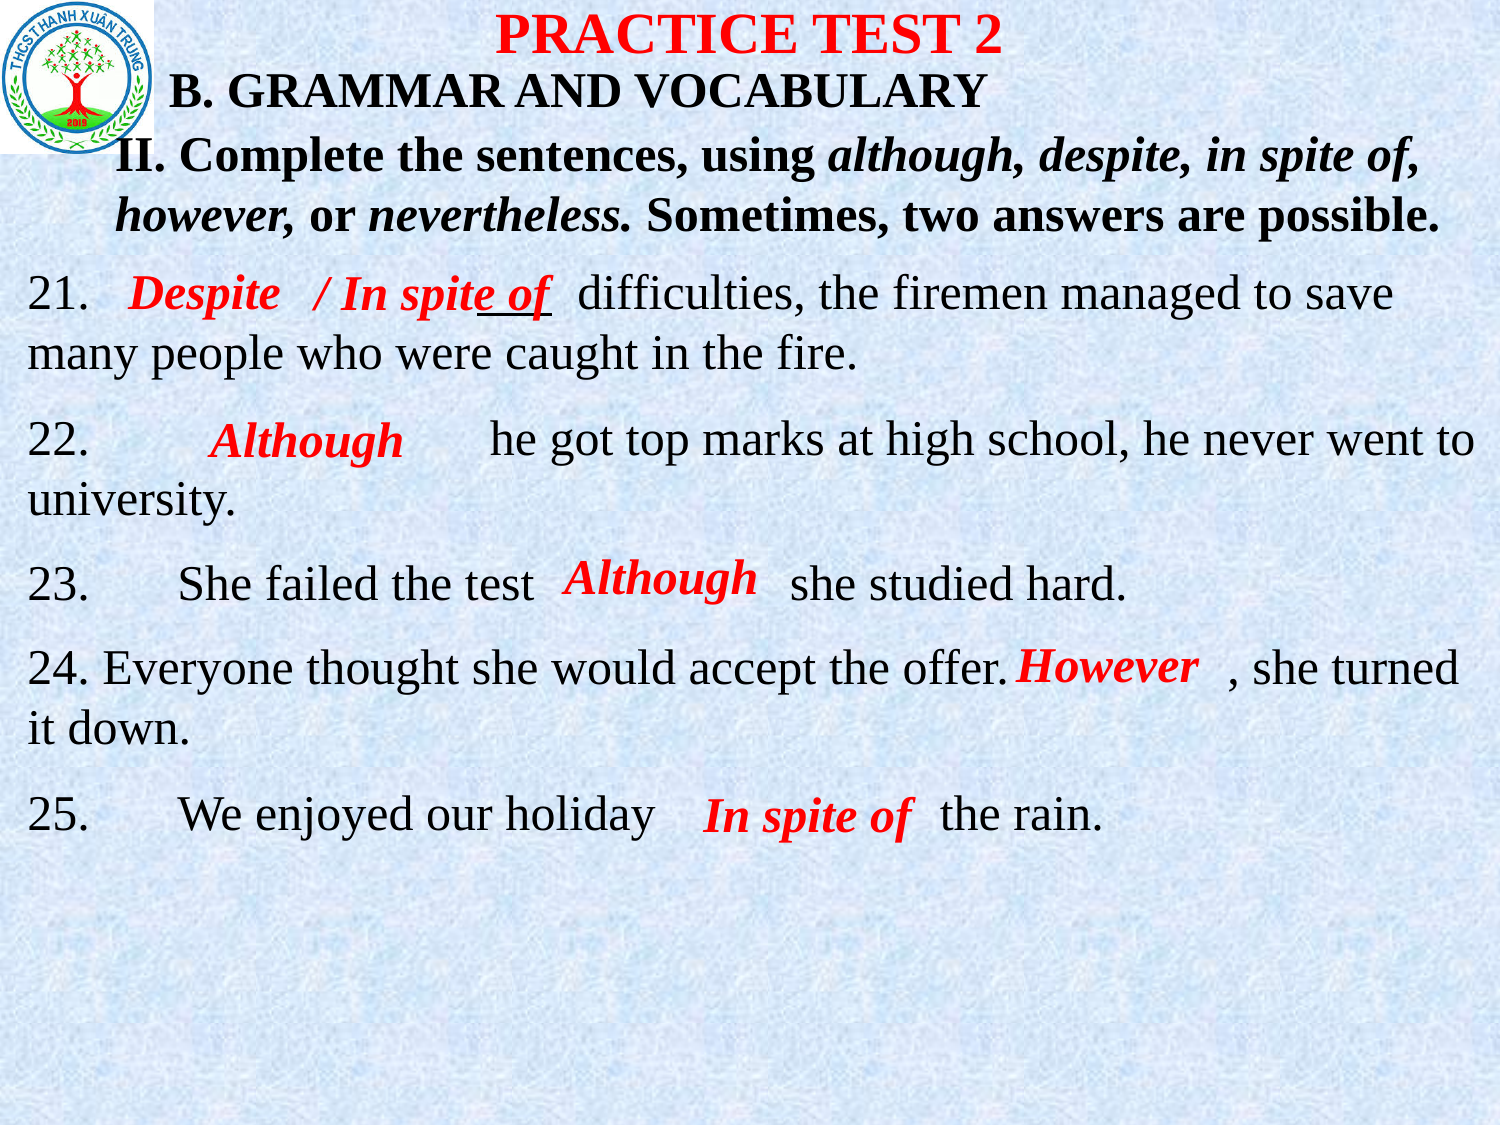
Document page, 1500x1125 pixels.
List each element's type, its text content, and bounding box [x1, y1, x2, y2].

text_box PRACTICE TEST 2 [287, 0, 1213, 73]
text_box / In spite of [300, 252, 575, 388]
text_box B. GRAMMAR AND VOCABULARY [159, 49, 1117, 125]
text_box Despite [113, 252, 296, 328]
text_box Although [195, 399, 432, 475]
text_box Although [549, 537, 787, 613]
text_box 21. difficulties, the firemen managed to save many people who were caught in the fire. 22. he got top marks at high school, he never went to university. 23. She failed the test she studied hard. 24. Everyone thought she would accept the offer. , she turned it down. 25. We enjoyed our holiday the rain. [12, 252, 1500, 848]
text_box However [1001, 624, 1240, 700]
text_box II. Complete the sentences, using although, despite, in spite of, however, or nevertheless. Sometimes, two answers are possible. [99, 113, 1475, 249]
text_box In spite of [688, 774, 940, 850]
picture [0, 0, 1500, 1125]
